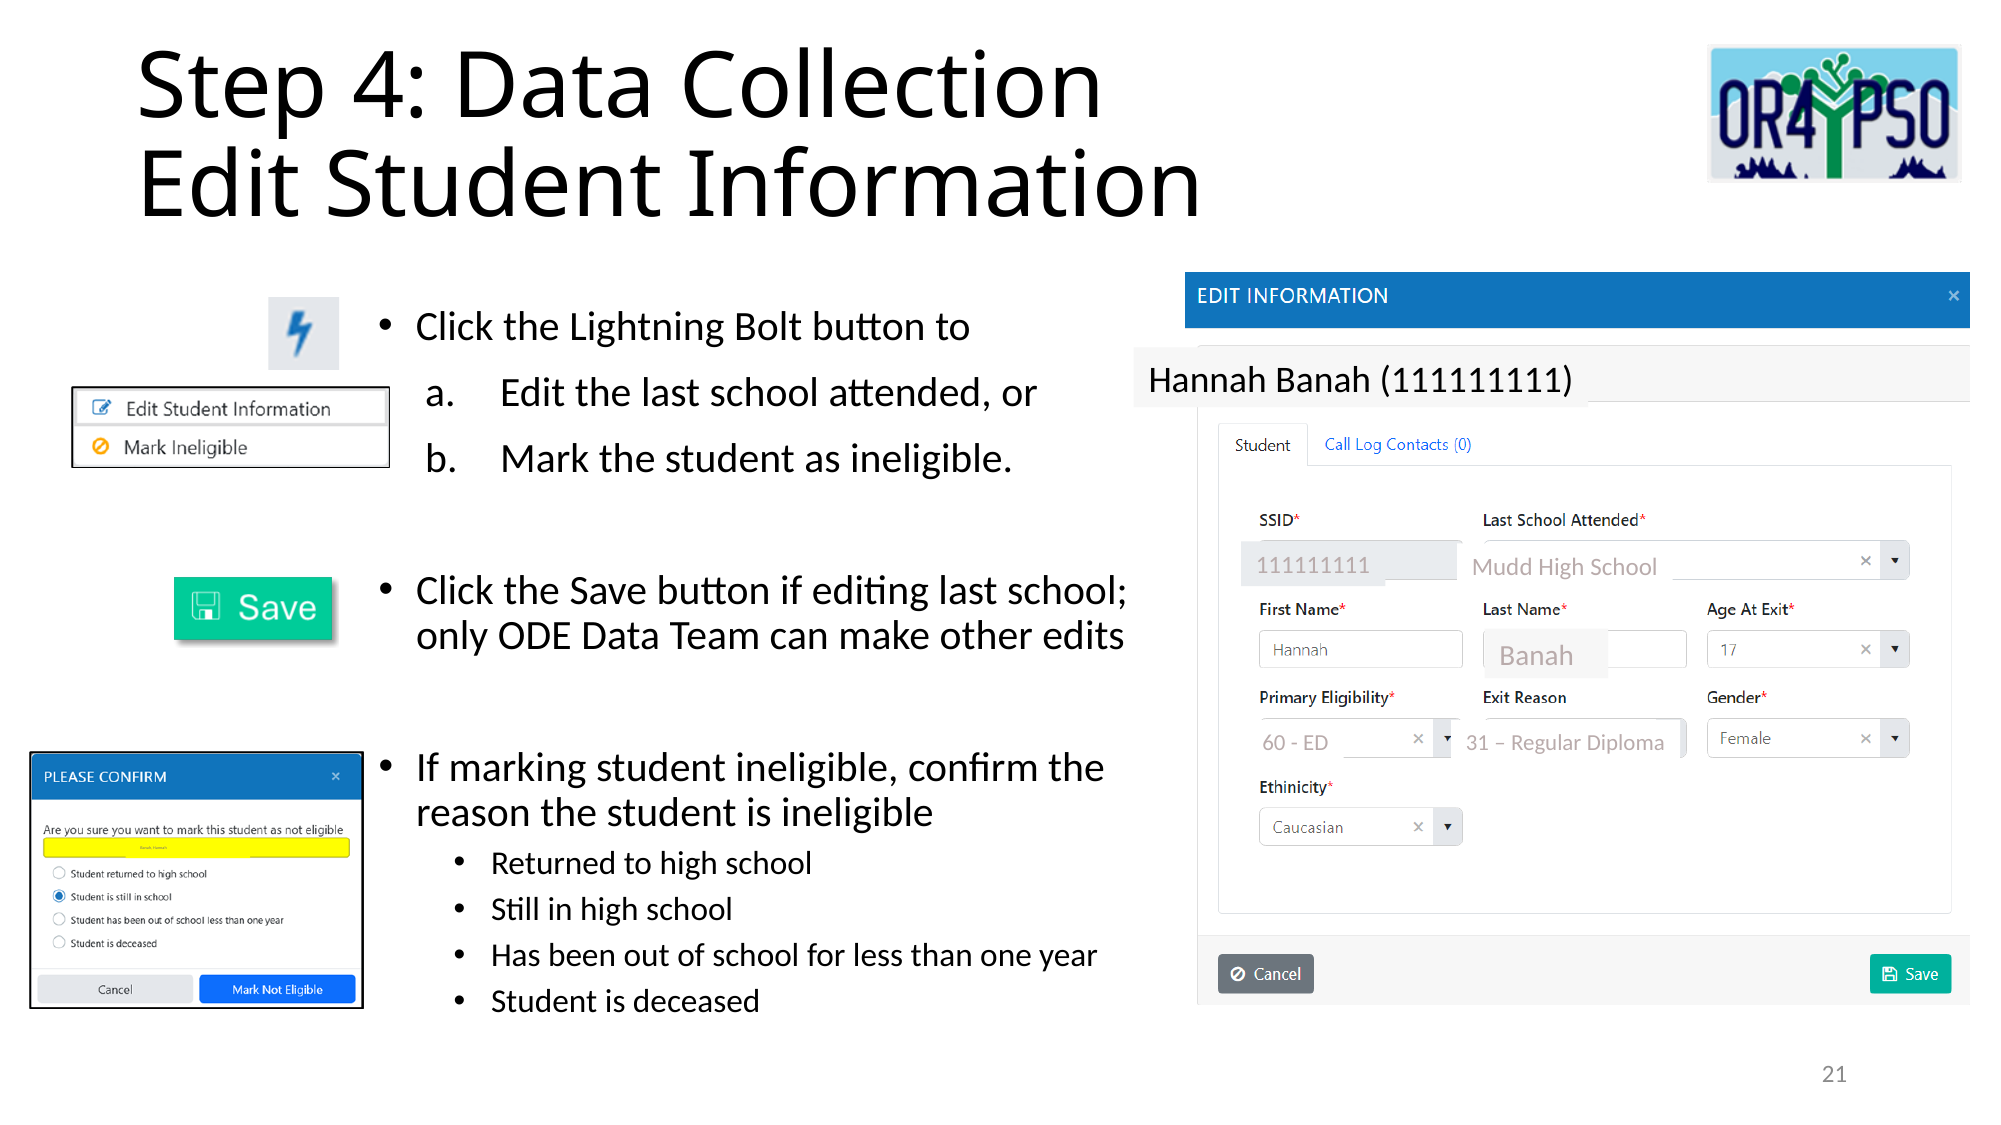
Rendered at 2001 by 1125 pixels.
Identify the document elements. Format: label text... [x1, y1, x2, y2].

slide_number 21 [1412, 1042, 1863, 1103]
picture [161, 566, 340, 648]
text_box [1185, 272, 1970, 1005]
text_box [29, 751, 364, 1009]
picture [1707, 44, 1962, 183]
list Click the Lightning Bolt button to Edit the last school attended, or Mark the student as ineligible. Click the Save button if editing last school; only ODE Data Team can make other edits If marking student ineligible, confirm the reason the student is ineligible Returned to high school Still in high school Has been out of school for less than one year Student is deceased [204, 297, 1196, 1043]
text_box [71, 297, 390, 468]
title Step 4: Data Collection Edit Student Information [121, 28, 1692, 247]
